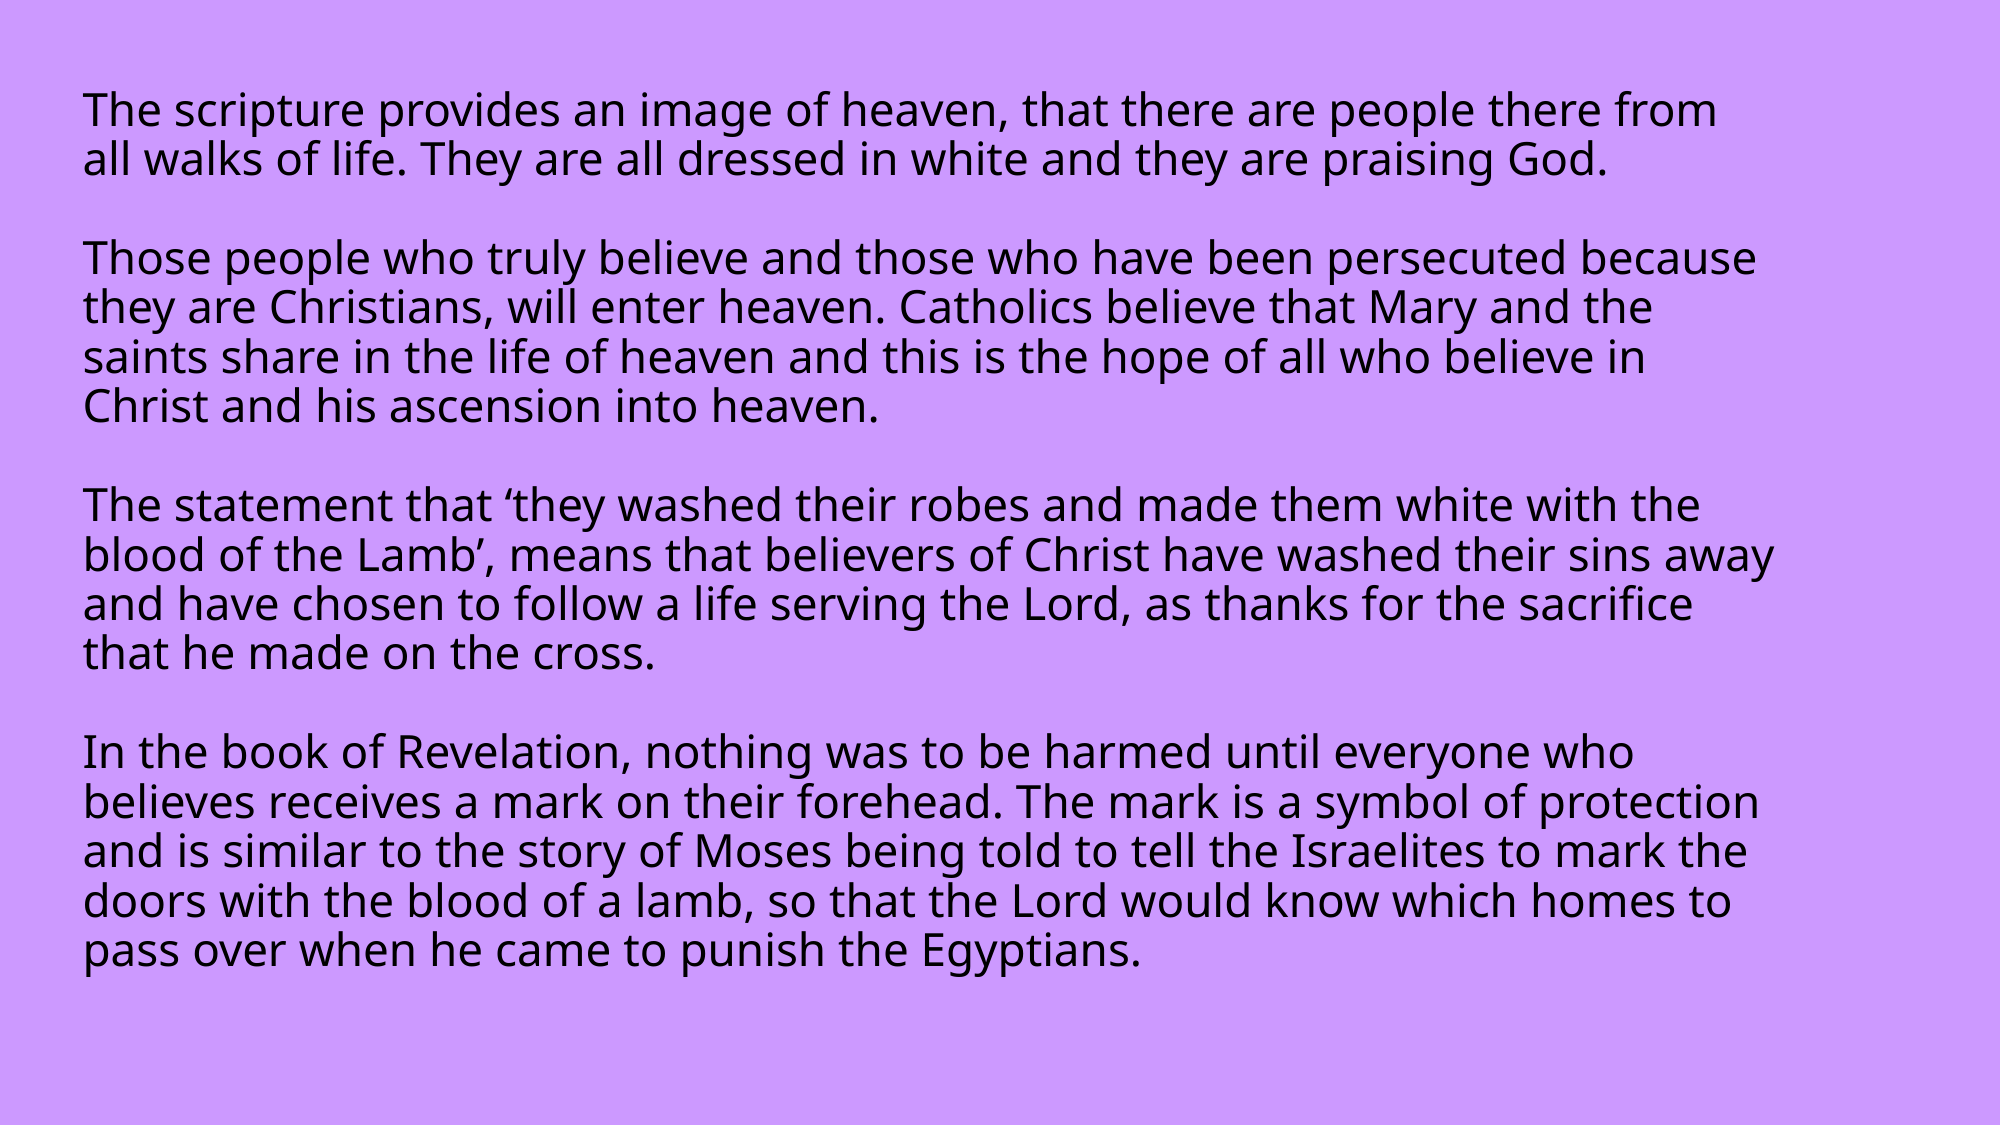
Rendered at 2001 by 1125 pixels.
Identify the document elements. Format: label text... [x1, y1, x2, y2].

title The scripture provides an image of heaven, that there are people there from all walks of life. They are all dressed in white and they are praising God. Those people who truly believe and those who have been persecuted because they are Christians, will enter heaven. Catholics believe that Mary and the saints share in the life of heaven and this is the hope of all who believe in Christ and his ascension into heaven. The statement that ‘they washed their robes and made them white with the blood of the Lamb’, means that believers of Christ have washed their sins away and have chosen to follow a life serving the Lord, as thanks for the sacrifice that he made on the cross. In the book of Revelation, nothing was to be harmed until everyone who believes receives a mark on their forehead. The mark is a symbol of protection and is similar to the story of Moses being told to tell the Israelites to mark the doors with the blood of a lamb, so that the Lord would know which homes to pass over when he came to punish the Egyptians. [67, 479, 1793, 698]
